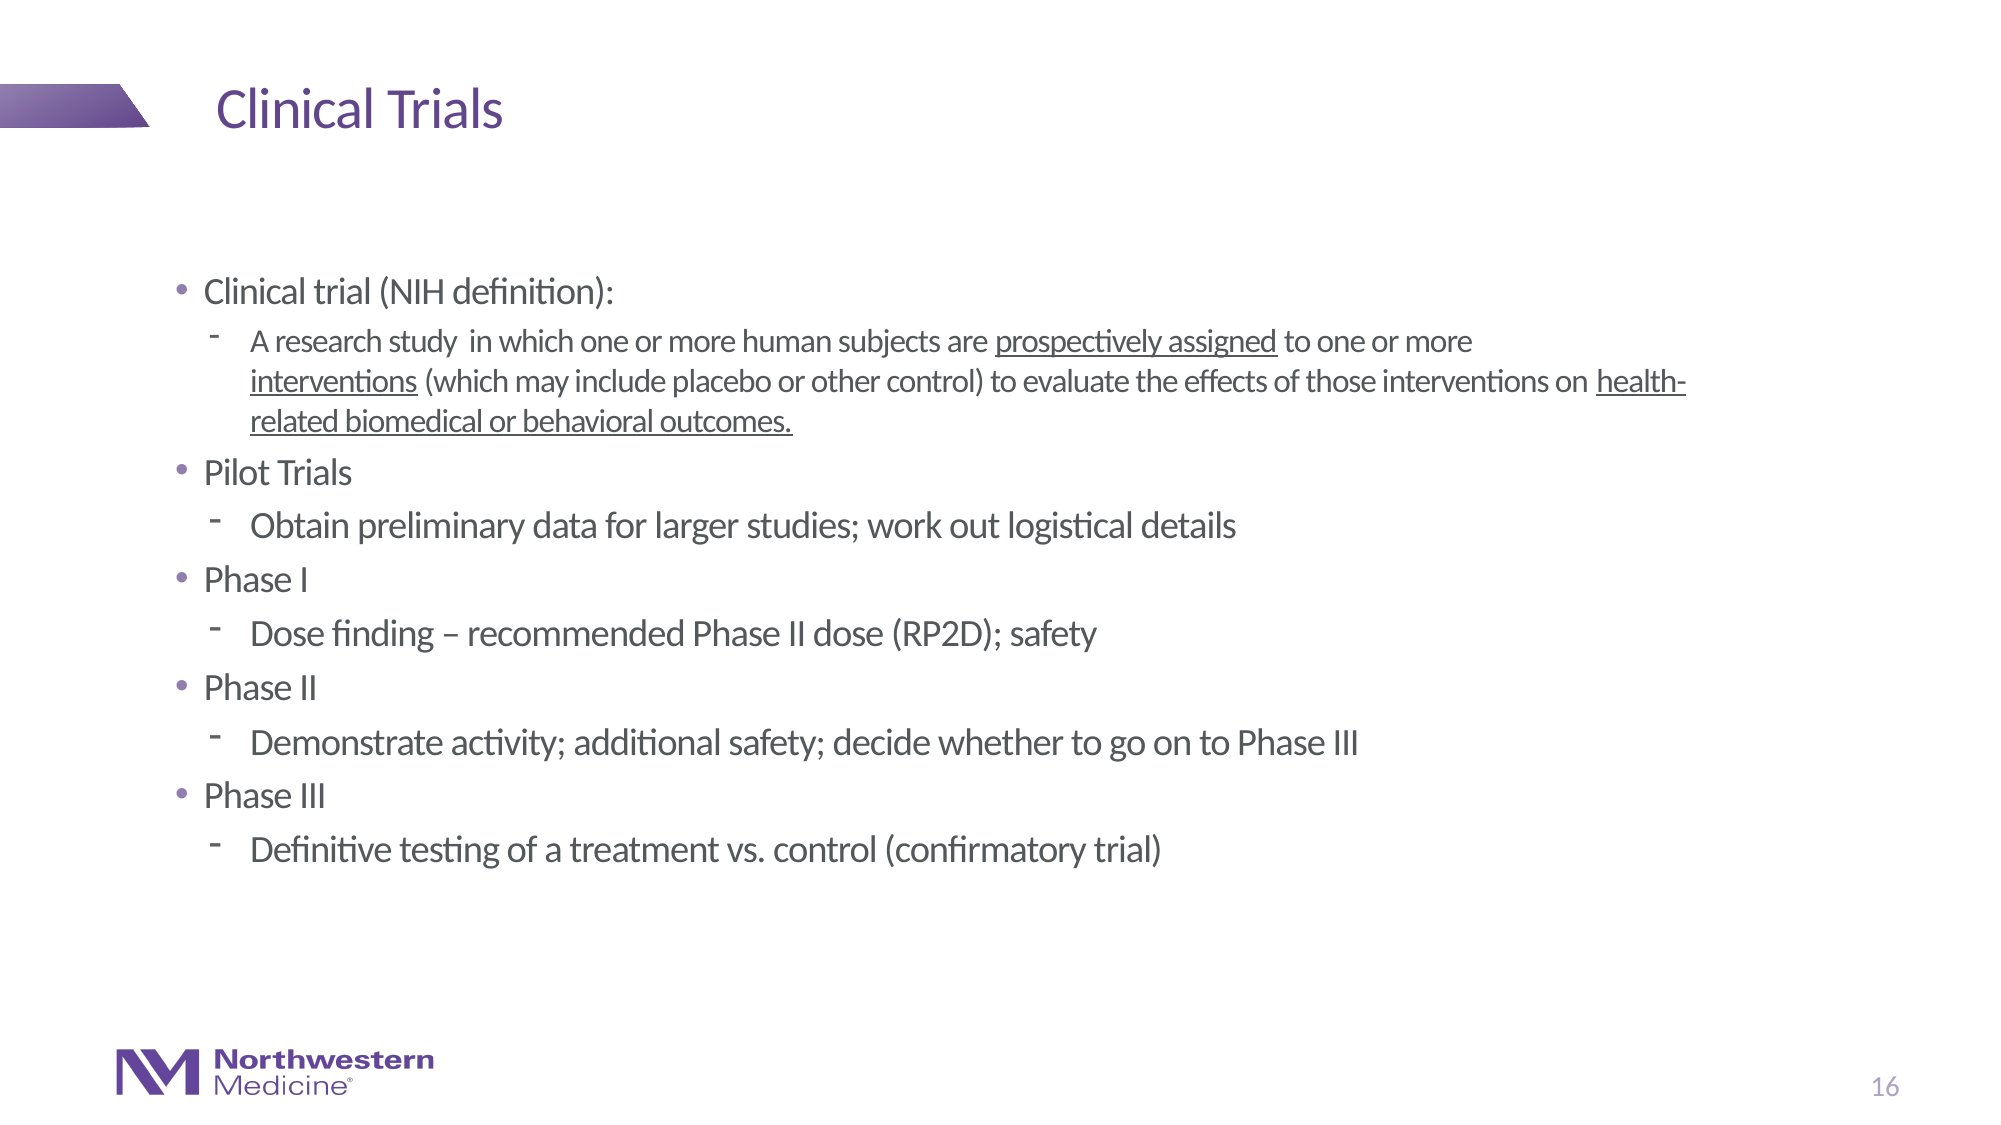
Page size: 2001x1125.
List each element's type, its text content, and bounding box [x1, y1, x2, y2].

slide_number 16 [1266, 1042, 1900, 1103]
list Clinical trial (NIH definition): A research study in which one or more human subjects are prospectively assigned to one or more interventions (which may include placebo or other control) to evaluate the effects of those interventions on health-related biomedical or behavioral outcomes. Pilot Trials Obtain preliminary data for larger studies; work out logistical details Phase I Dose finding – recommended Phase II dose (RP2D); safety Phase II Demonstrate activity; additional safety; decide whether to go on to Phase III Phase III Definitive testing of a treatment vs. control (confirmatory trial) [175, 266, 1718, 979]
title Clinical Trials [216, 22, 1904, 148]
